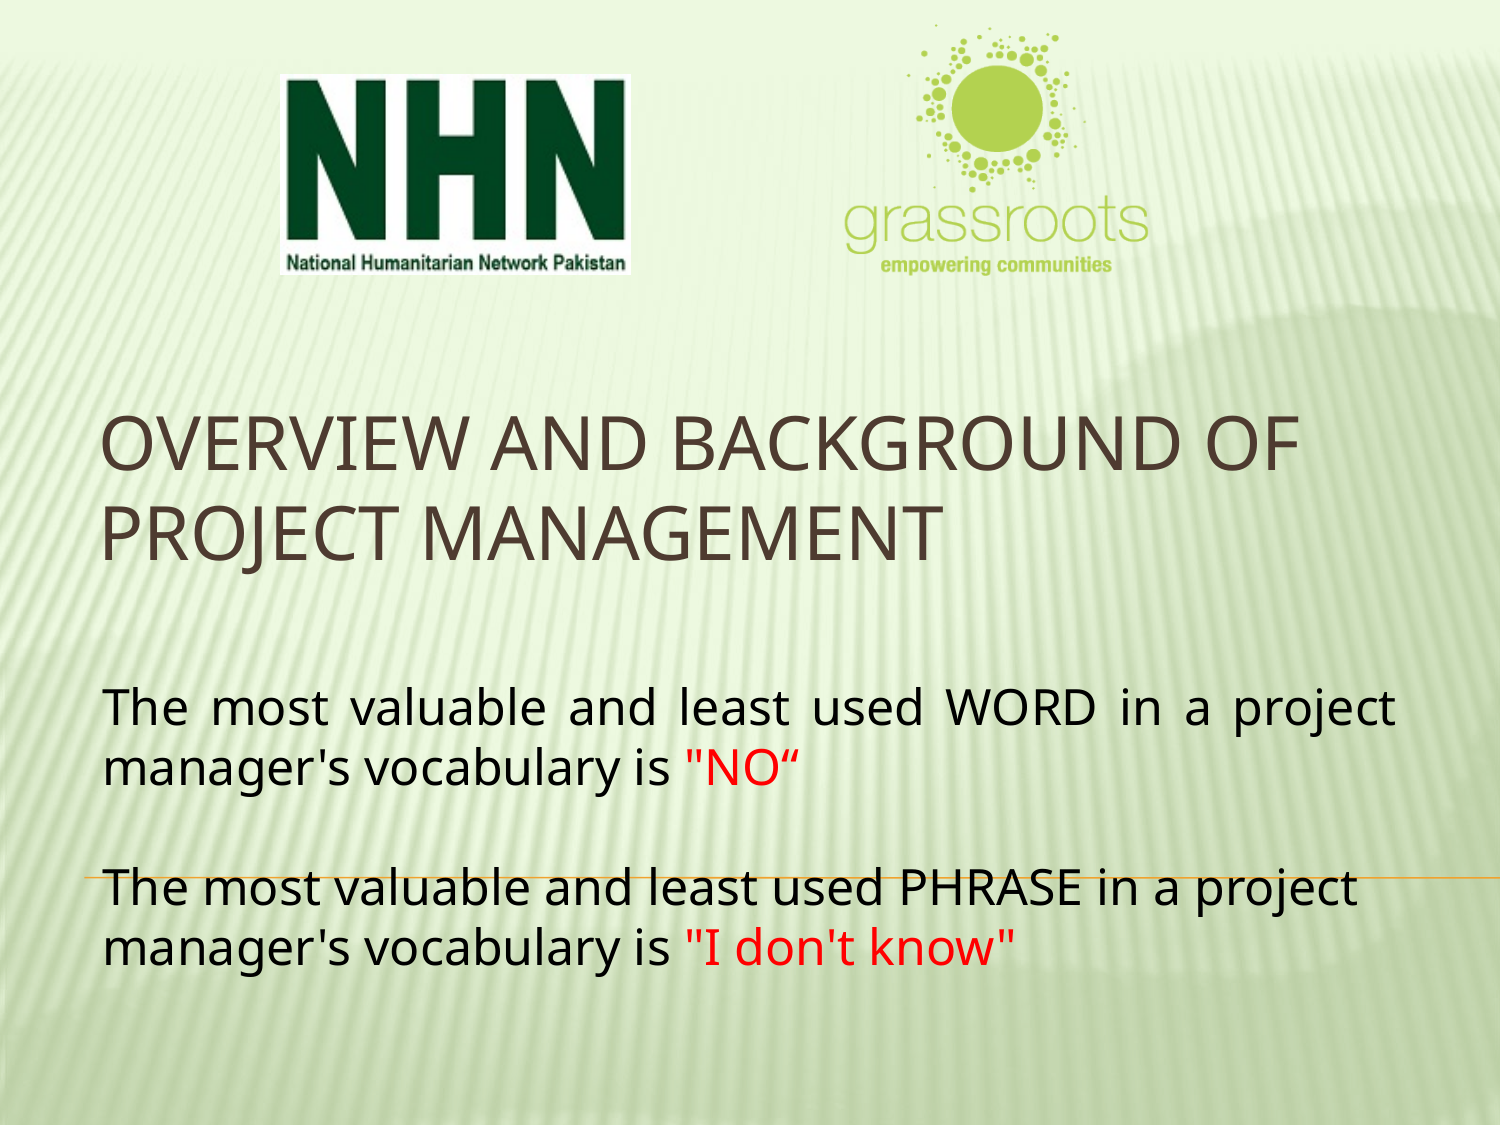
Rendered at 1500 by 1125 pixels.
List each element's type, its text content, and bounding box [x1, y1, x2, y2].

title Overview and background of project management [83, 387, 1497, 588]
text_box The most valuable and least used WORD in a project manager's vocabulary is "NO“ The most valuable and least used PHRASE in a project manager's vocabulary is "I don't know" [87, 667, 1413, 983]
picture [825, 0, 1168, 313]
picture [280, 74, 631, 275]
